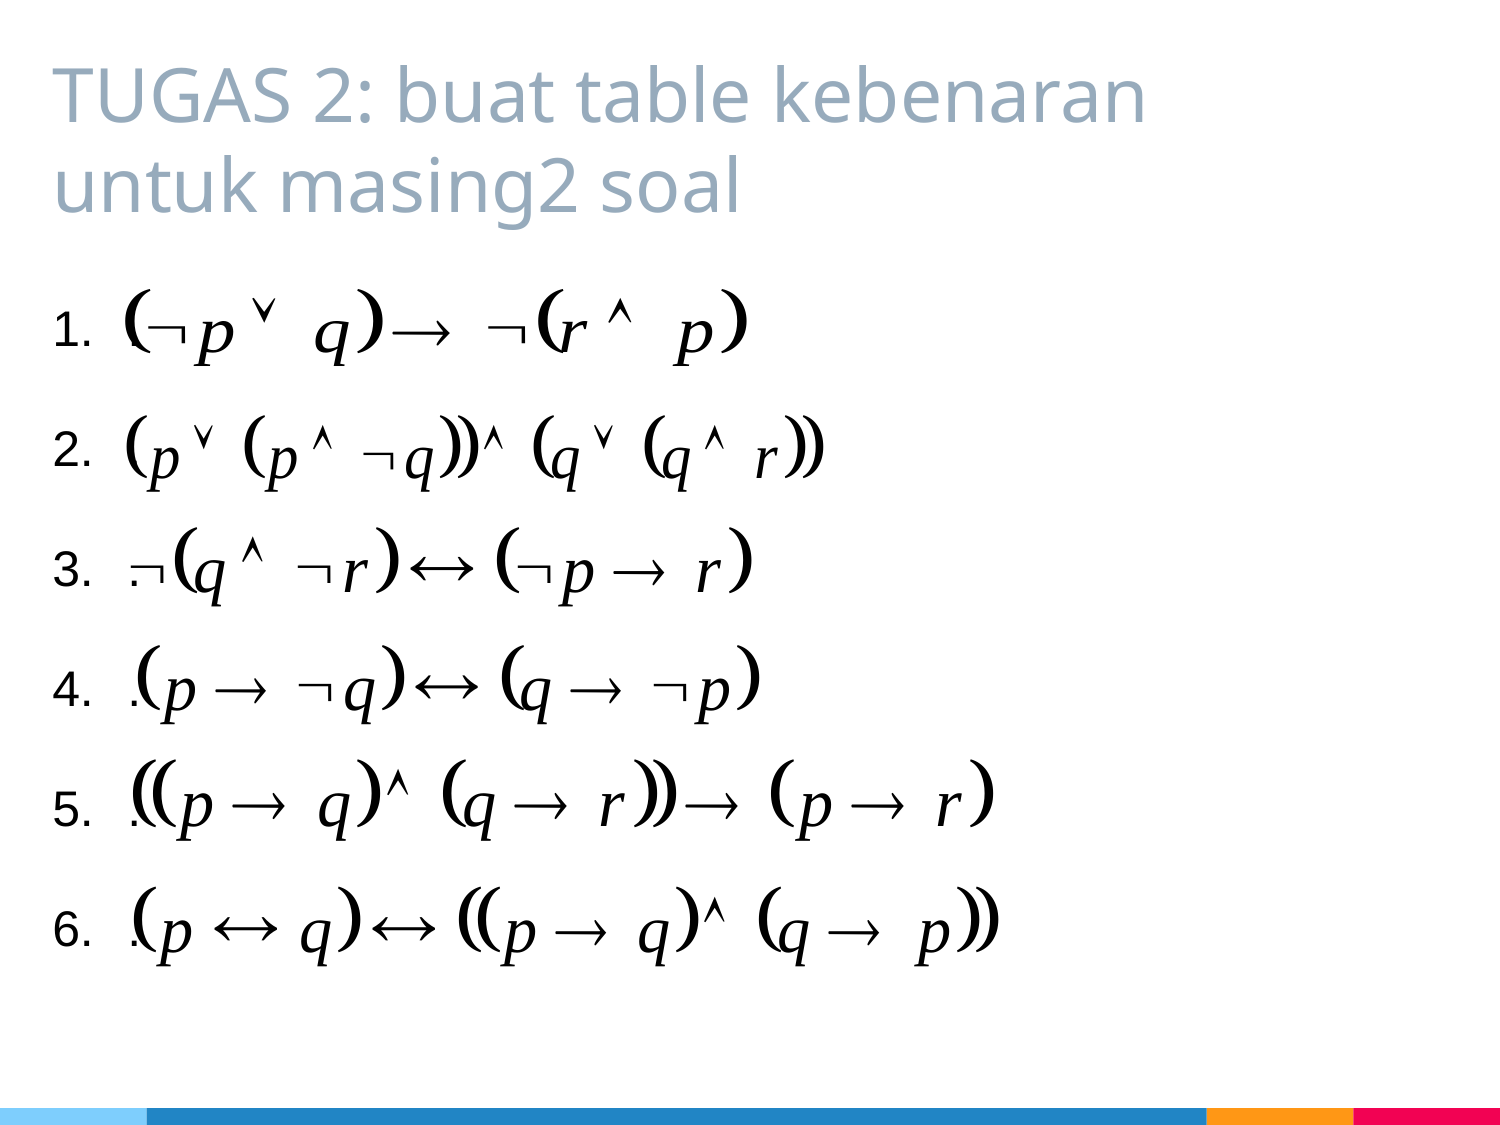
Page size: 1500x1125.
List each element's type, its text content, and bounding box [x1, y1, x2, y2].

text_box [120, 756, 1000, 856]
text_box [115, 413, 829, 505]
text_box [126, 642, 765, 738]
text_box . . . . . . [37, 289, 213, 1084]
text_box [118, 524, 756, 621]
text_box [122, 884, 1001, 981]
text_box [112, 286, 751, 381]
title TUGAS 2: buat table kebenaran untuk masing2 soal [37, 55, 1297, 243]
